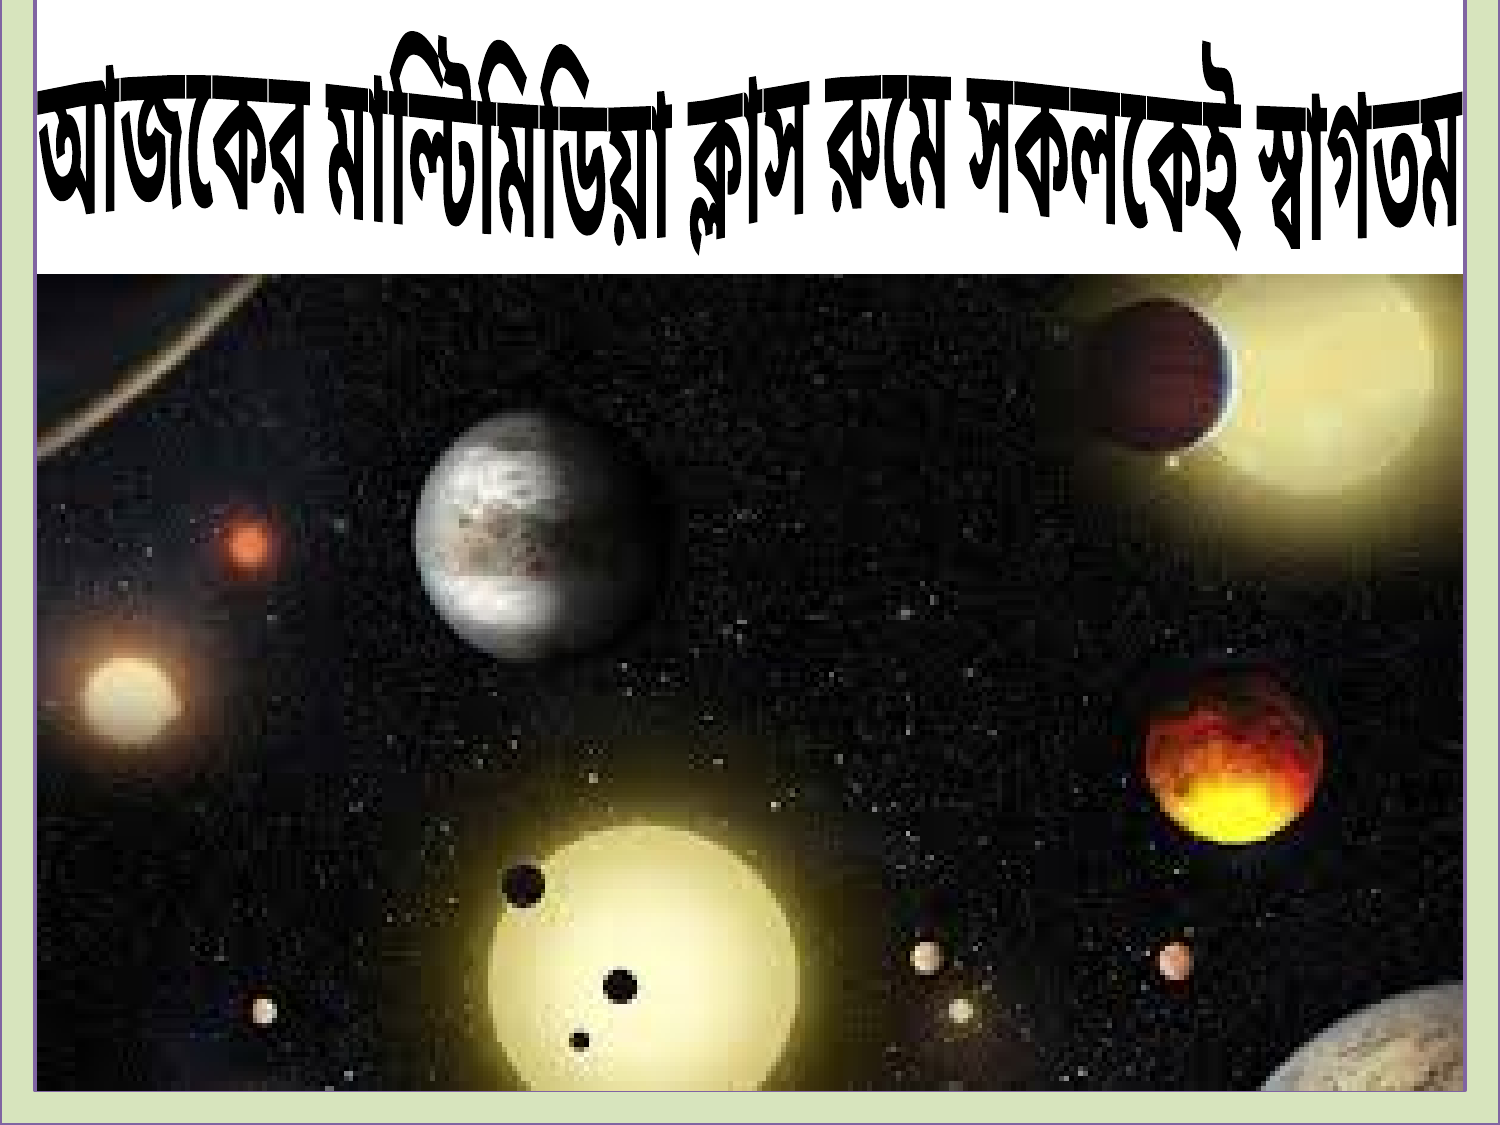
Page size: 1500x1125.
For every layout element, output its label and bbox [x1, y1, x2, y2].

picture [37, 274, 1463, 1091]
text_box [0, 0, 1500, 1125]
